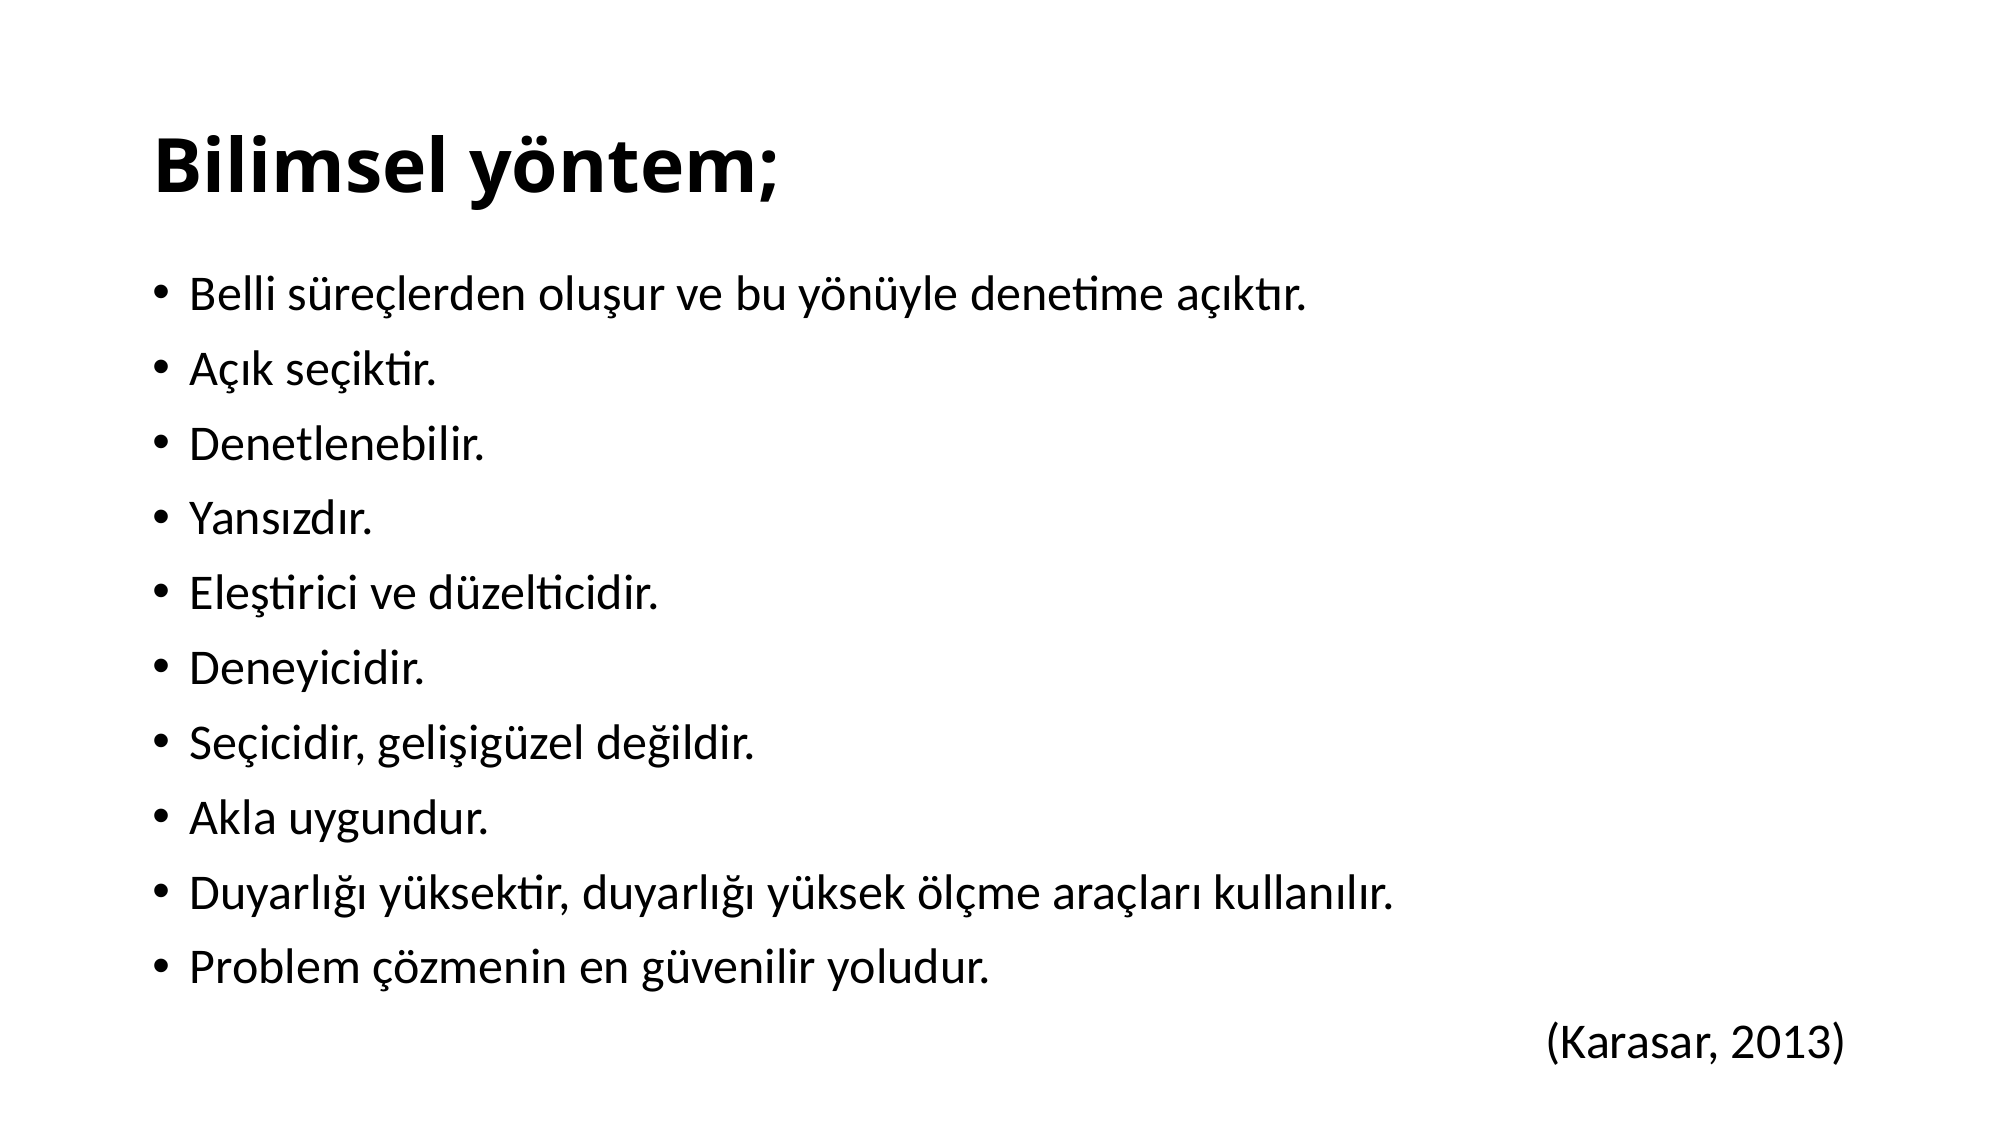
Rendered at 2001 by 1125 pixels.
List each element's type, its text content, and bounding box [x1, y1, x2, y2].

list Belli süreçlerden oluşur ve bu yönüyle denetime açıktır. Açık seçiktir. Denetlenebilir. Yansızdır. Eleştirici ve düzelticidir. Deneyicidir. Seçicidir, gelişigüzel değildir. Akla uygundur. Duyarlığı yüksektir, duyarlığı yüksek ölçme araçları kullanılır. Problem çözmenin en güvenilir yoludur. (Karasar, 2013) [137, 259, 1863, 974]
title Bilimsel yöntem; [137, 59, 1863, 259]
